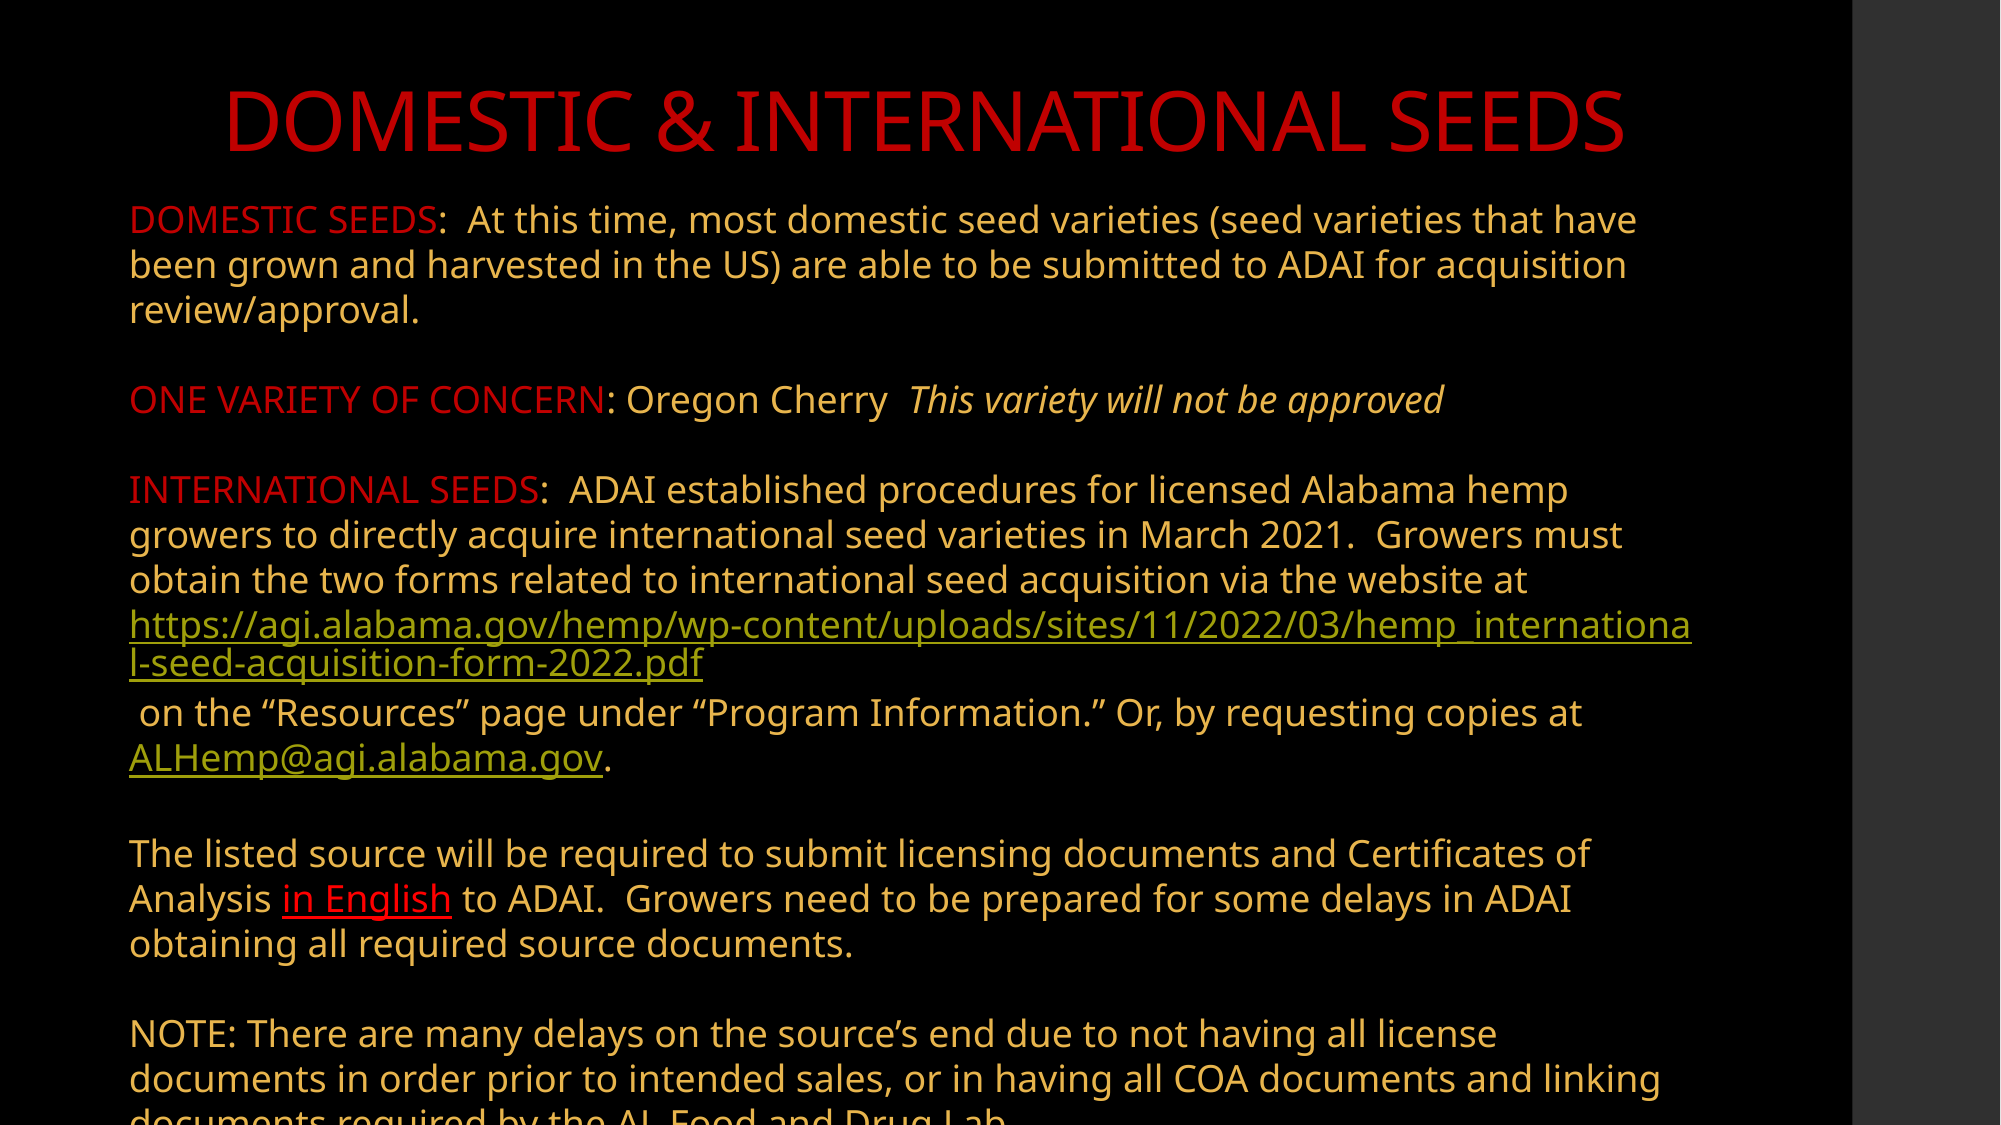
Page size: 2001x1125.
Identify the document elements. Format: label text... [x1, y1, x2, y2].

title DOMESTIC & INTERNATIONAL SEEDS [53, 60, 1797, 177]
text_box DOMESTIC SEEDS: At this time, most domestic seed varieties (seed varieties that have been grown and harvested in the US) are able to be submitted to ADAI for acquisition review/approval. One Variety of Concern: Oregon Cherry This variety will not be approved INTERNATIONAL SEEDS: ADAI established procedures for licensed Alabama hemp growers to directly acquire international seed varieties in March 2021. Growers must obtain the two forms related to international seed acquisition via the website at https://agi.alabama.gov/hemp/wp-content/uploads/sites/11/2022/03/hemp_international-seed-acquisition-form-2022.pdf on the “Resources” page under “Program Information.” Or, by requesting copies at ALHemp@agi.alabama.gov. The listed source will be required to submit licensing documents and Certificates of Analysis in English to ADAI. Growers need to be prepared for some delays in ADAI obtaining all required source documents. NOTE: There are many delays on the source’s end due to not having all license documents in order prior to intended sales, or in having all COA documents and linking documents required by the AL Food and Drug Lab [114, 188, 1713, 1125]
